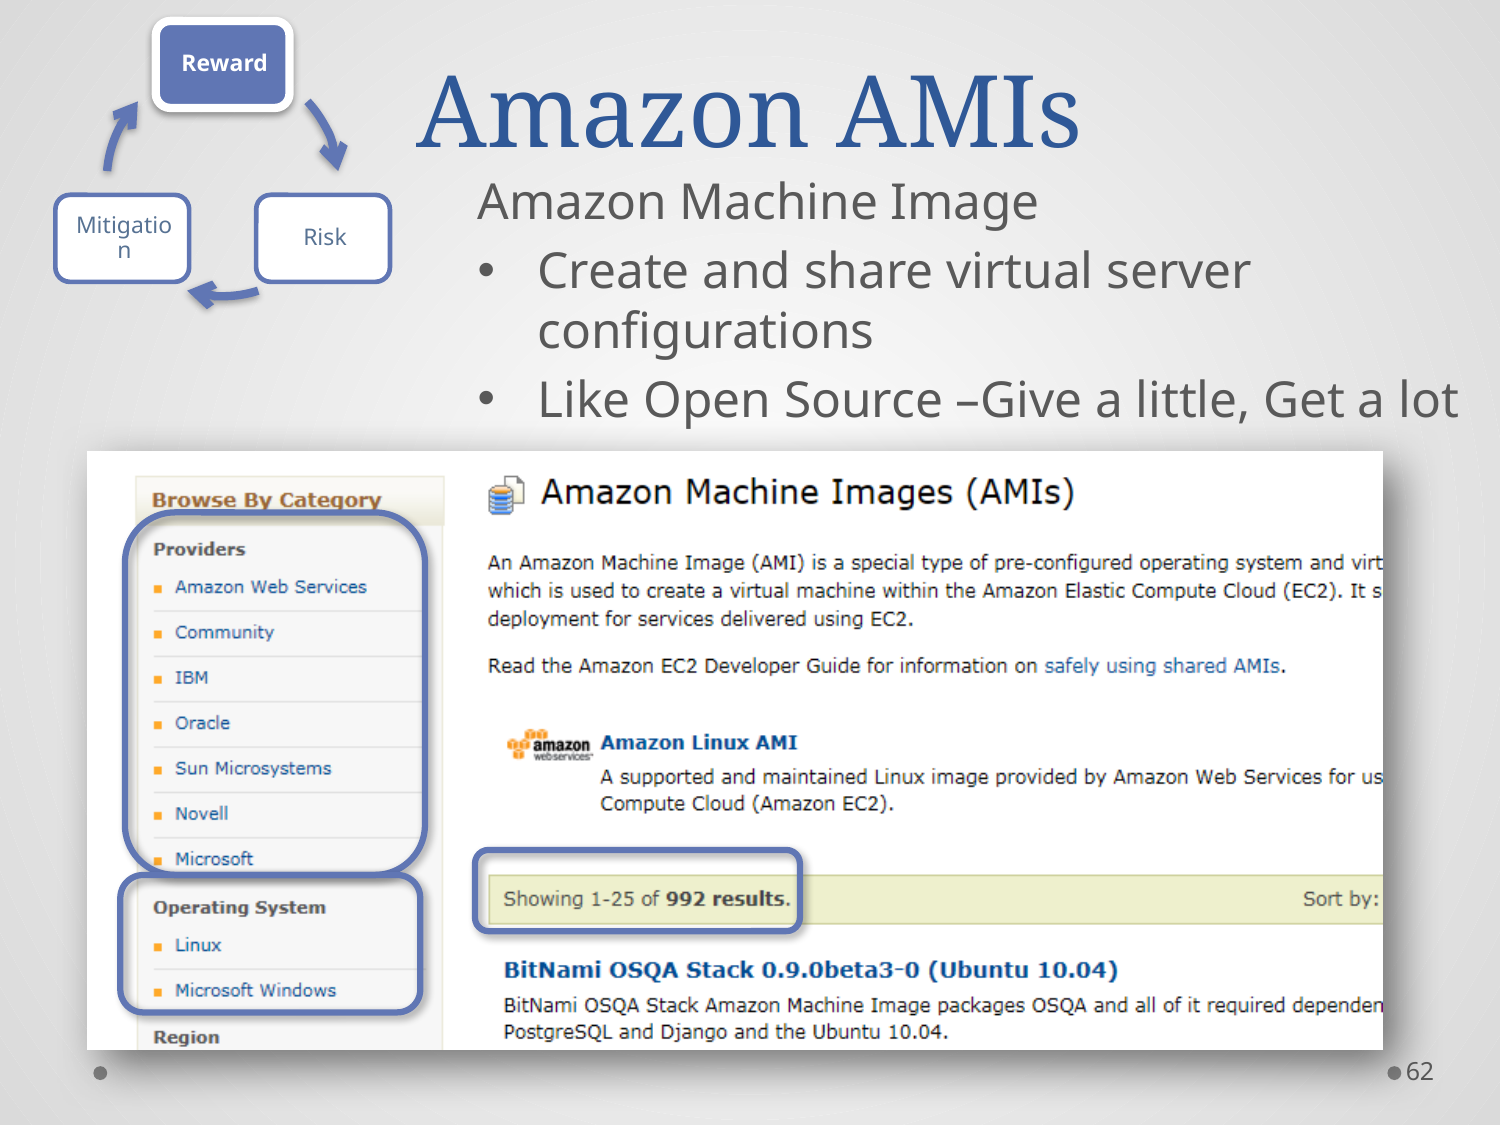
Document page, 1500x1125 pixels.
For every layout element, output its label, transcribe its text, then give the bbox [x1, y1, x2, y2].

slide_number 62 [1401, 1042, 1494, 1103]
picture [87, 451, 1383, 1051]
title Amazon AMIs [75, 12, 1425, 175]
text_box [24, 20, 421, 313]
list Amazon Machine Image Create and share virtual server configurations Like Open Source –Give a little, Get a lot [462, 162, 1475, 438]
